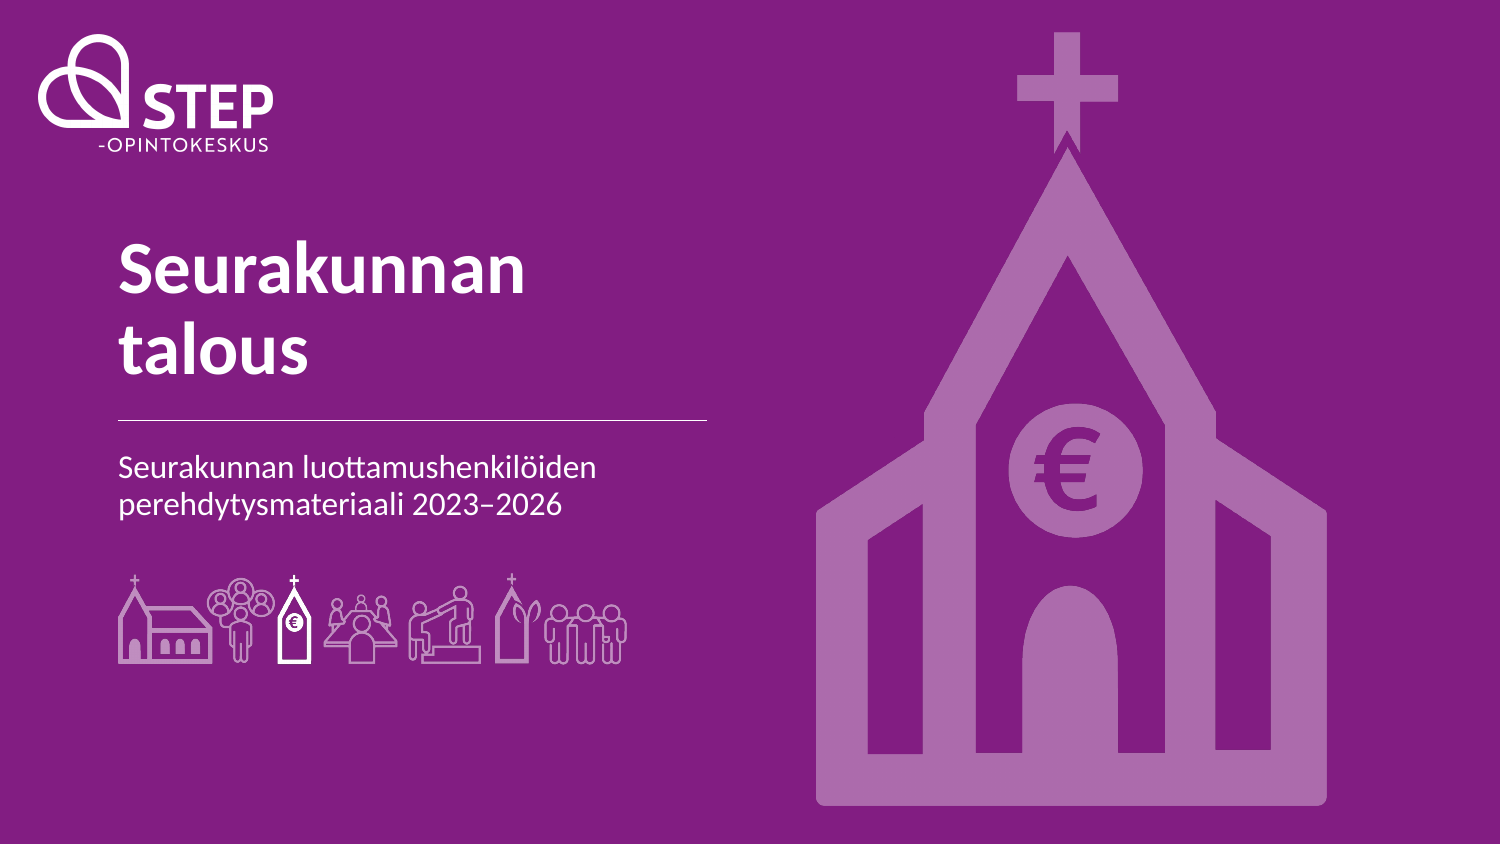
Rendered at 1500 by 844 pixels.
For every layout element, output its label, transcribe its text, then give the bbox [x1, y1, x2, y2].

title Seurakunnan talous [118, 215, 695, 399]
picture [38, 34, 273, 152]
picture [118, 573, 627, 670]
